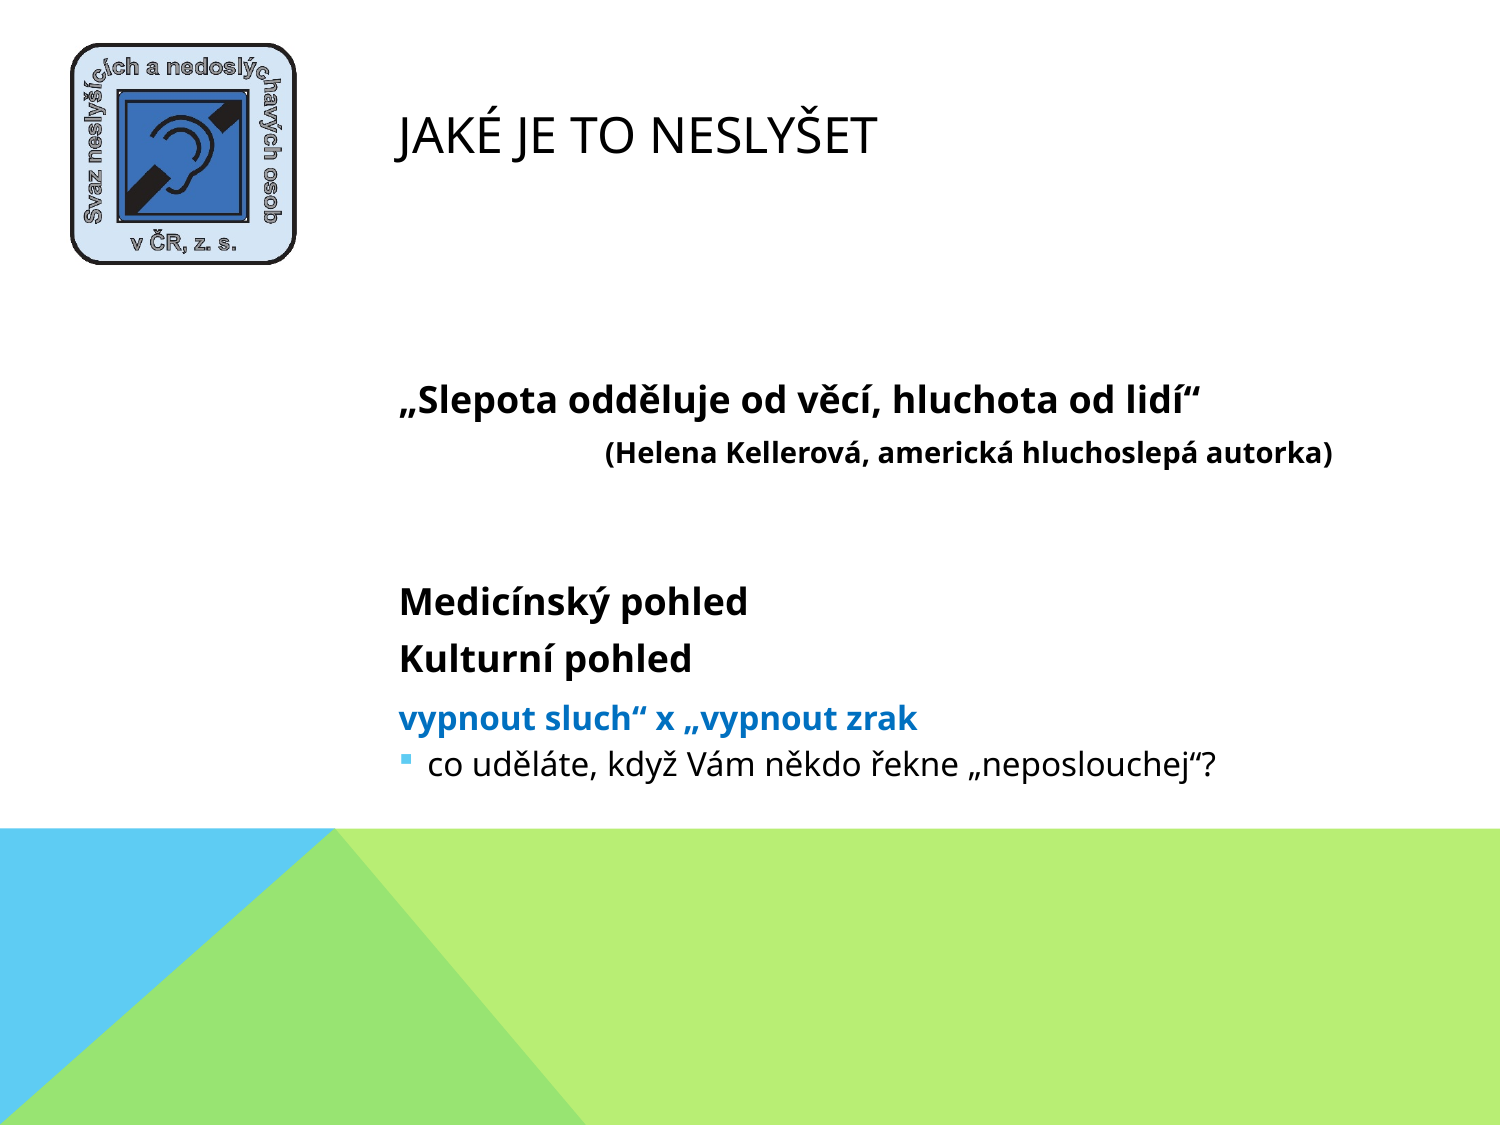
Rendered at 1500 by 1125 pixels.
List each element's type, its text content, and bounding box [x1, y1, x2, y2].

list „Slepota odděluje od věcí, hluchota od lidí“ (Helena Kellerová, americká hluchoslepá autorka) Medicínský pohled Kulturní pohled vypnout sluch“ x „vypnout zrak co uděláte, když Vám někdo řekne „neposlouchej“? [383, 255, 1500, 843]
title JAKÉ JE TO NESLYŠET [383, 88, 1500, 179]
picture [64, 34, 302, 272]
